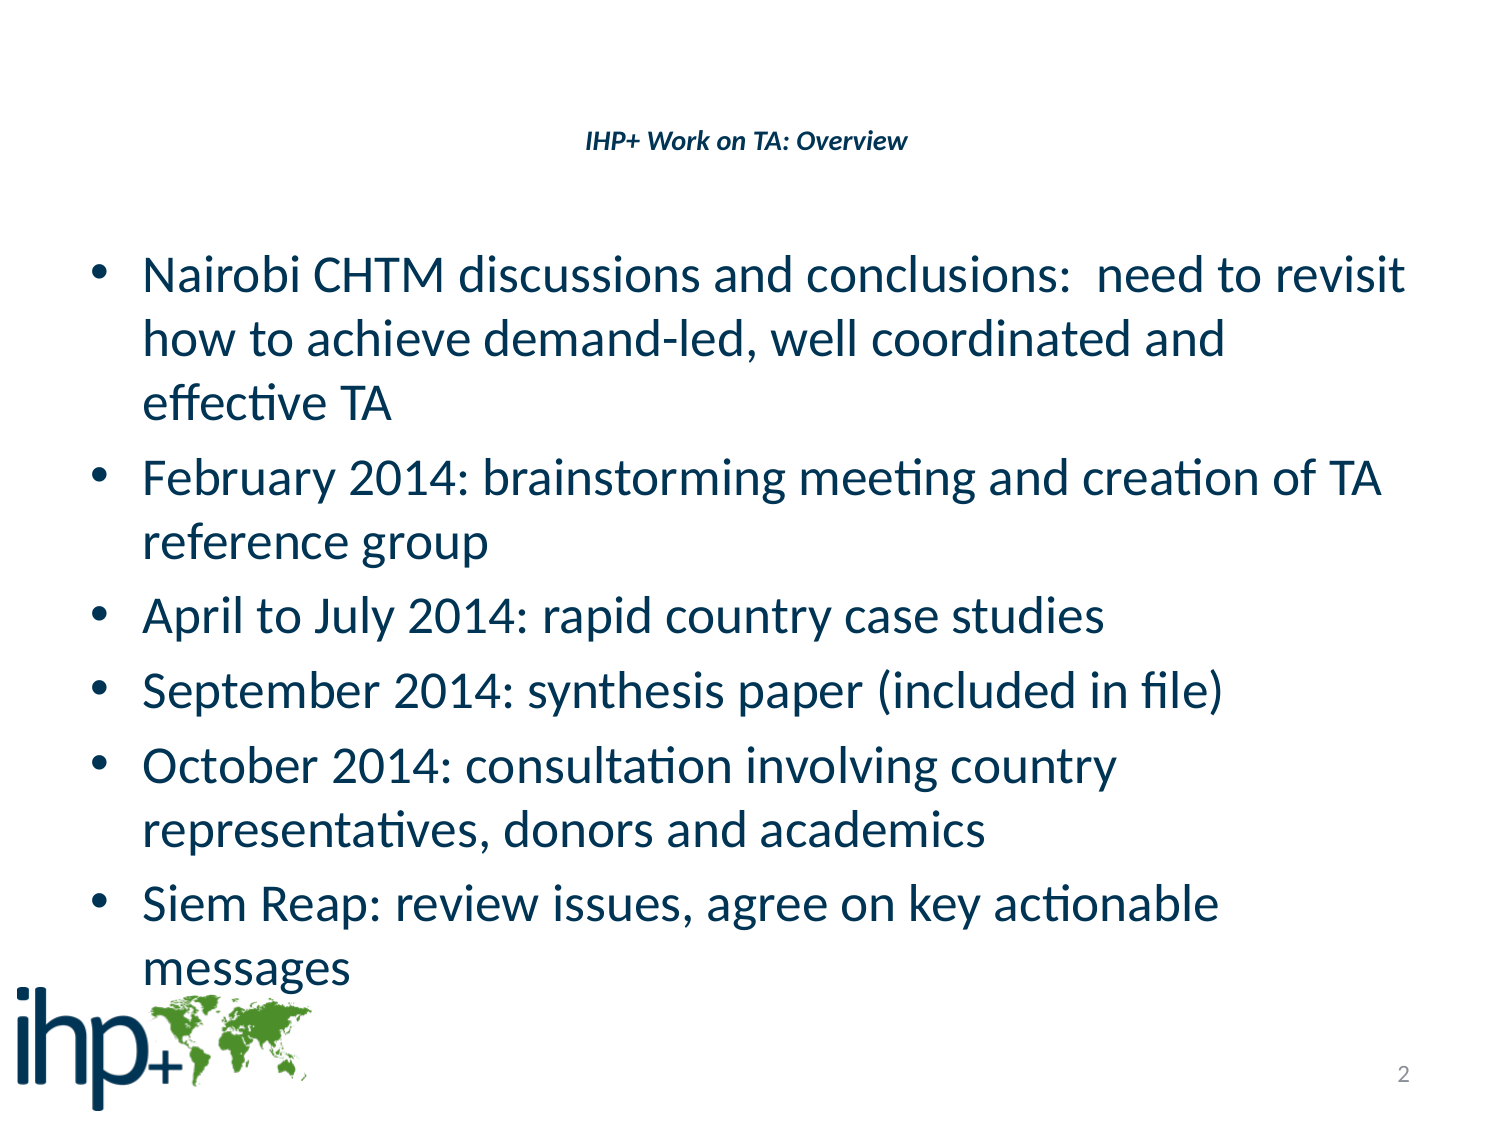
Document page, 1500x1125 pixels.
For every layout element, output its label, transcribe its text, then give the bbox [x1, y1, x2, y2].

picture [17, 987, 312, 1111]
slide_number 2 [1074, 1042, 1425, 1103]
list Nairobi CHTM discussions and conclusions: need to revisit how to achieve demand-led, well coordinated and effective TA February 2014: brainstorming meeting and creation of TA reference group April to July 2014: rapid country case studies September 2014: synthesis paper (included in file) October 2014: consultation involving country representatives, donors and academics Siem Reap: review issues, agree on key actionable messages [75, 231, 1425, 1005]
title IHP+ Work on TA: Overview [75, 45, 1425, 231]
